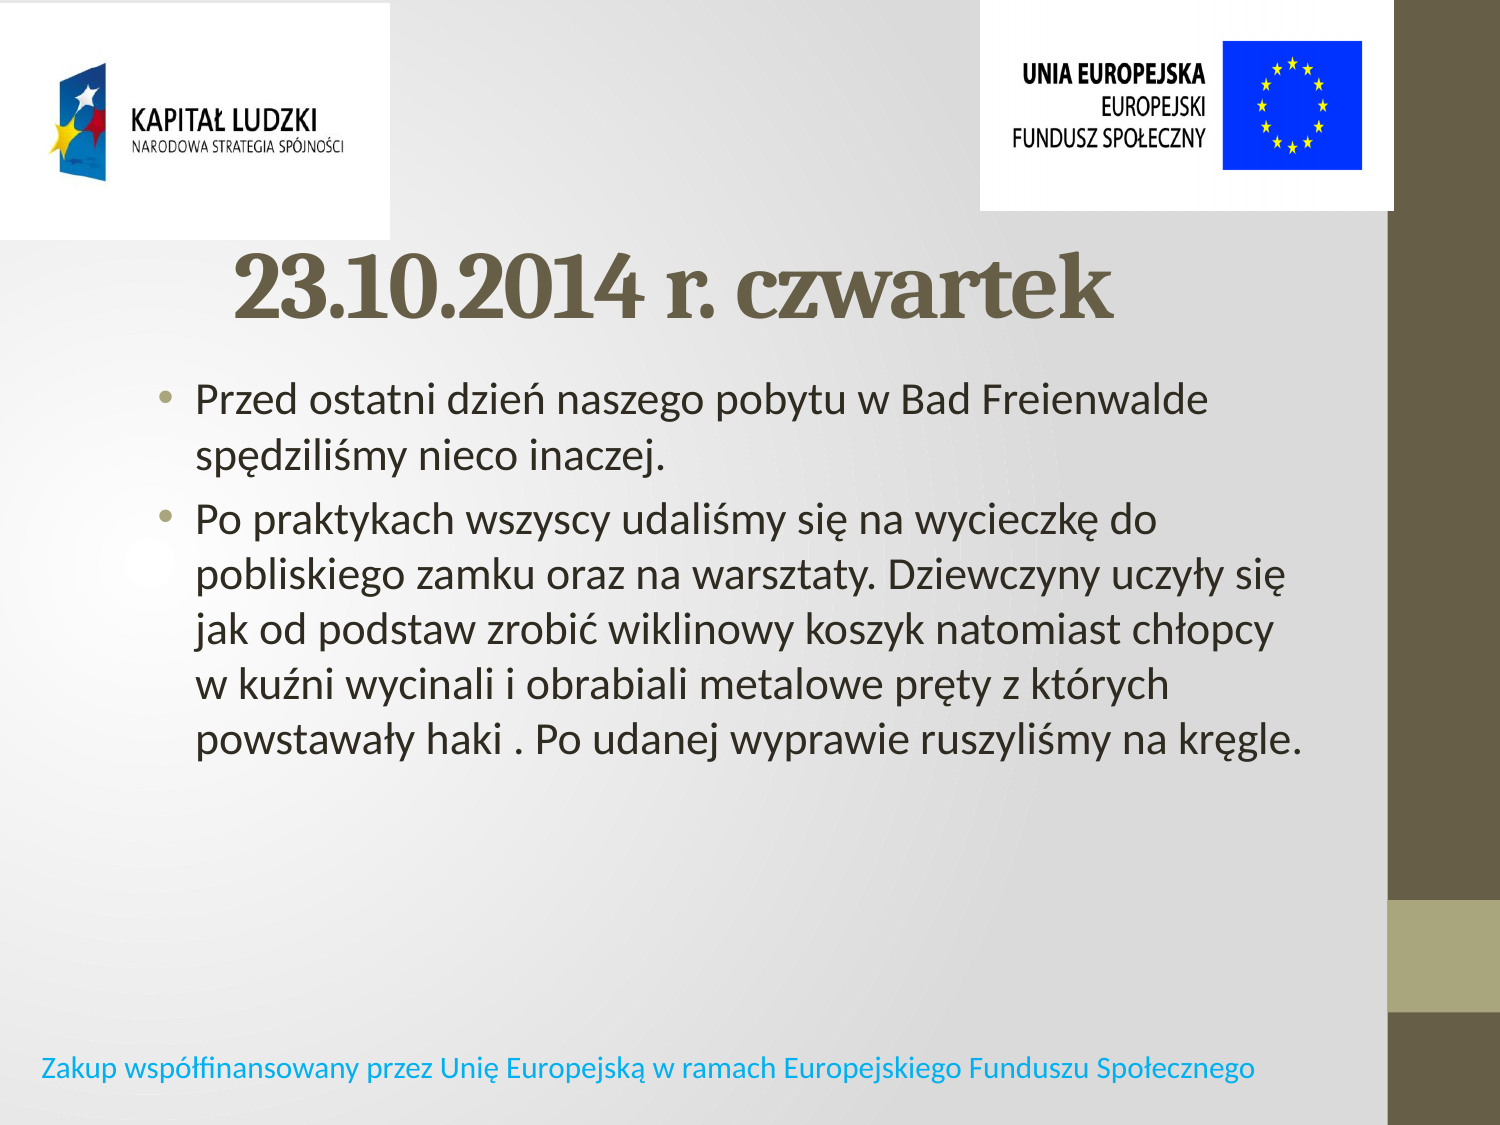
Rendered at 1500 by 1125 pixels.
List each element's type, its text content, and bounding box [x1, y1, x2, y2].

title 23.10.2014 r. czwartek [218, 244, 1469, 432]
picture [0, 2, 391, 240]
footer Zakup współfinansowany przez Unię Europejską w ramach Europejskiego Funduszu Społecznego [26, 1006, 1385, 1125]
picture [980, 0, 1395, 212]
list Przed ostatni dzień naszego pobytu w Bad Freienwalde spędziliśmy nieco inaczej. Po praktykach wszyscy udaliśmy się na wycieczkę do pobliskiego zamku oraz na warsztaty. Dziewczyny uczyły się jak od podstaw zrobić wiklinowy koszyk natomiast chłopcy w kuźni wycinali i obrabiali metalowe pręty z których powstawały haki . Po udanej wyprawie ruszyliśmy na kręgle. [123, 361, 1325, 1006]
